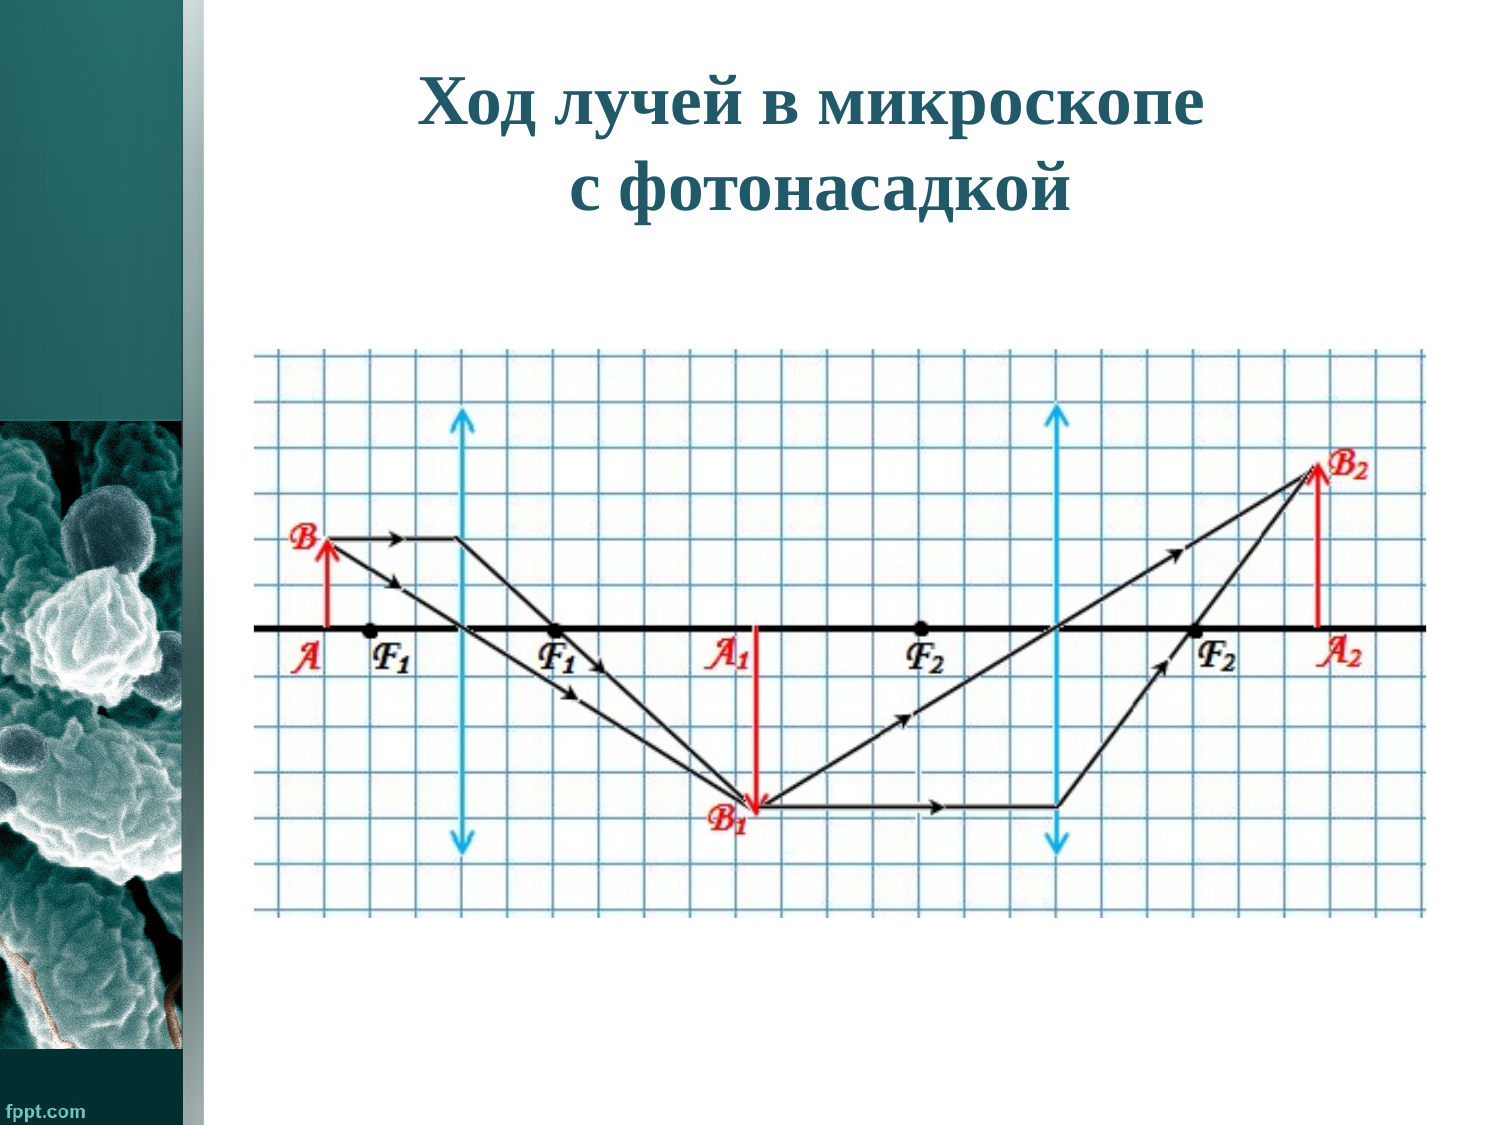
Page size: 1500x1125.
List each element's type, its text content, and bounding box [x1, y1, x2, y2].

picture [0, 0, 1500, 1125]
title Ход лучей в микроскопе с фотонасадкой [206, 45, 1436, 233]
